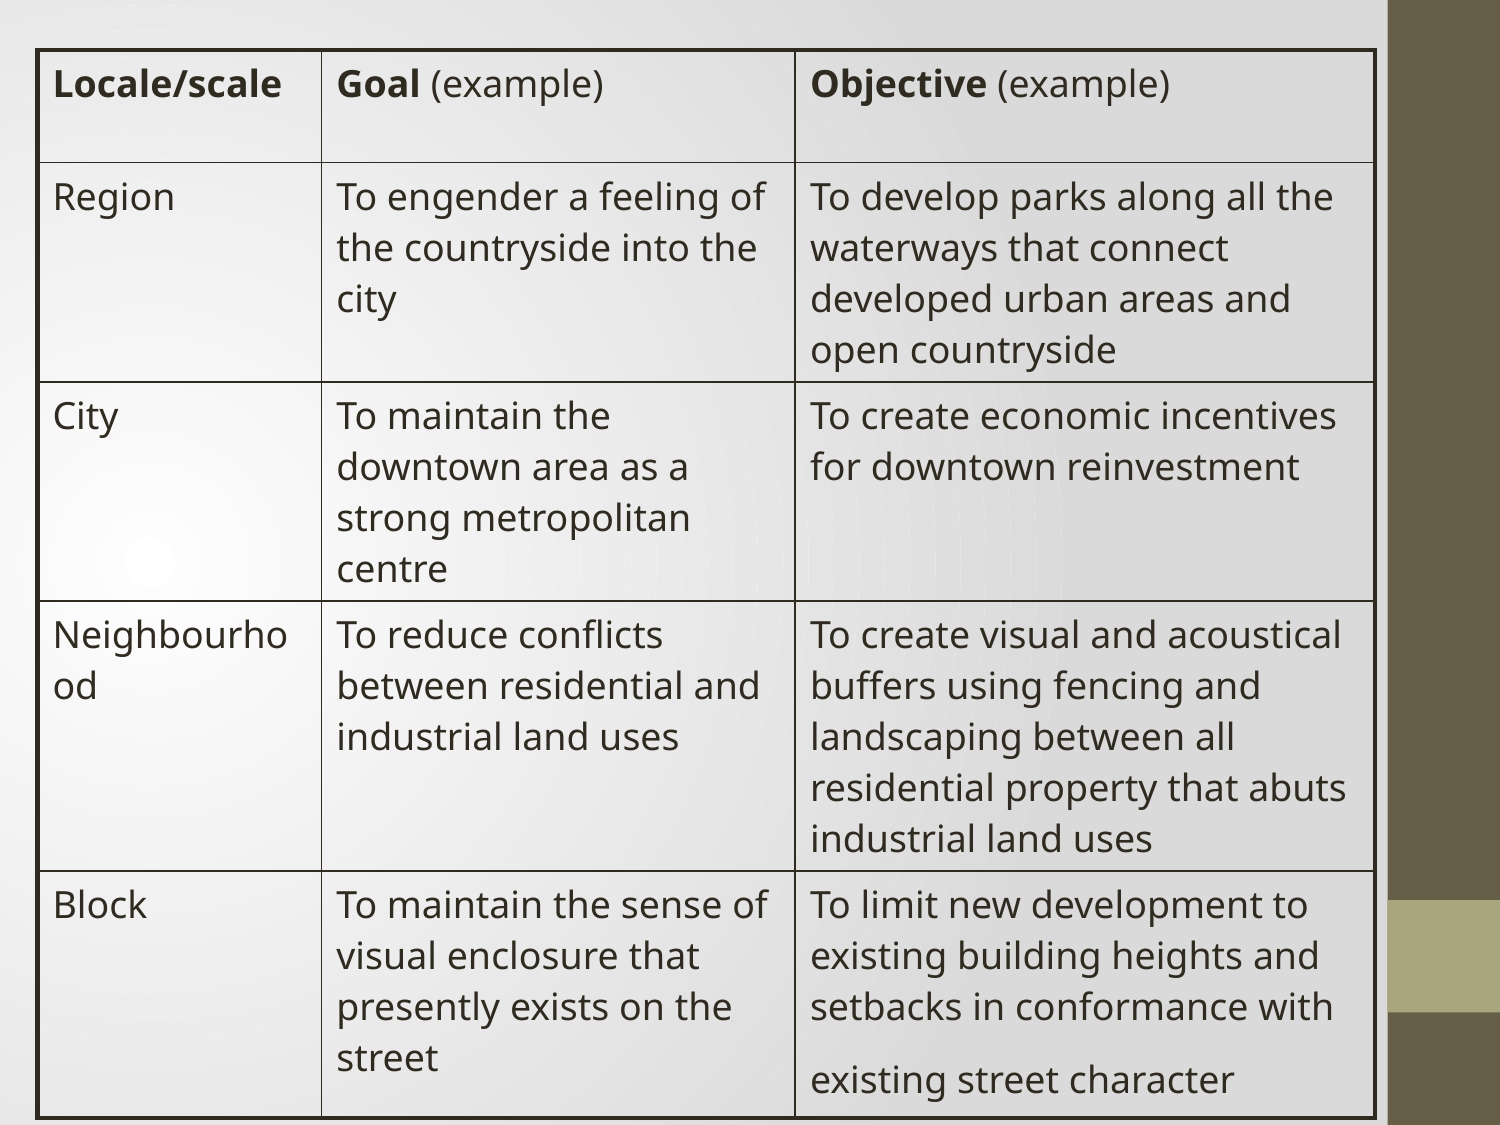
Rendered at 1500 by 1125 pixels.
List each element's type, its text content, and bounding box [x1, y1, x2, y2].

table_cell City [40, 383, 321, 600]
table_cell To maintain the sense of visual enclosure that presently exists on the street [322, 872, 794, 1116]
table_cell To maintain the downtown area as a strong metropolitan centre [322, 383, 794, 600]
table_cell To create visual and acoustical buffers using fencing and landscaping between all residential property that abuts industrial land uses [796, 602, 1373, 870]
table_header Locale/scale [40, 52, 321, 162]
table_cell To develop parks along all the waterways that connect developed urban areas and open countryside [796, 163, 1373, 381]
table_cell To reduce conflicts between residential and industrial land uses [322, 602, 794, 870]
table_cell Neighbourhood [40, 602, 321, 870]
table_header Goal (example) [322, 52, 794, 162]
table_cell To engender a feeling of the countryside into the city [322, 163, 794, 381]
table_header Objective (example) [796, 52, 1373, 162]
table_cell To create economic incentives for downtown reinvestment [796, 383, 1373, 600]
table_cell To limit new development to existing building heights and setbacks in conformance with existing street character [796, 872, 1373, 1116]
table_cell Block [40, 872, 321, 1116]
table_cell Region [40, 163, 321, 381]
